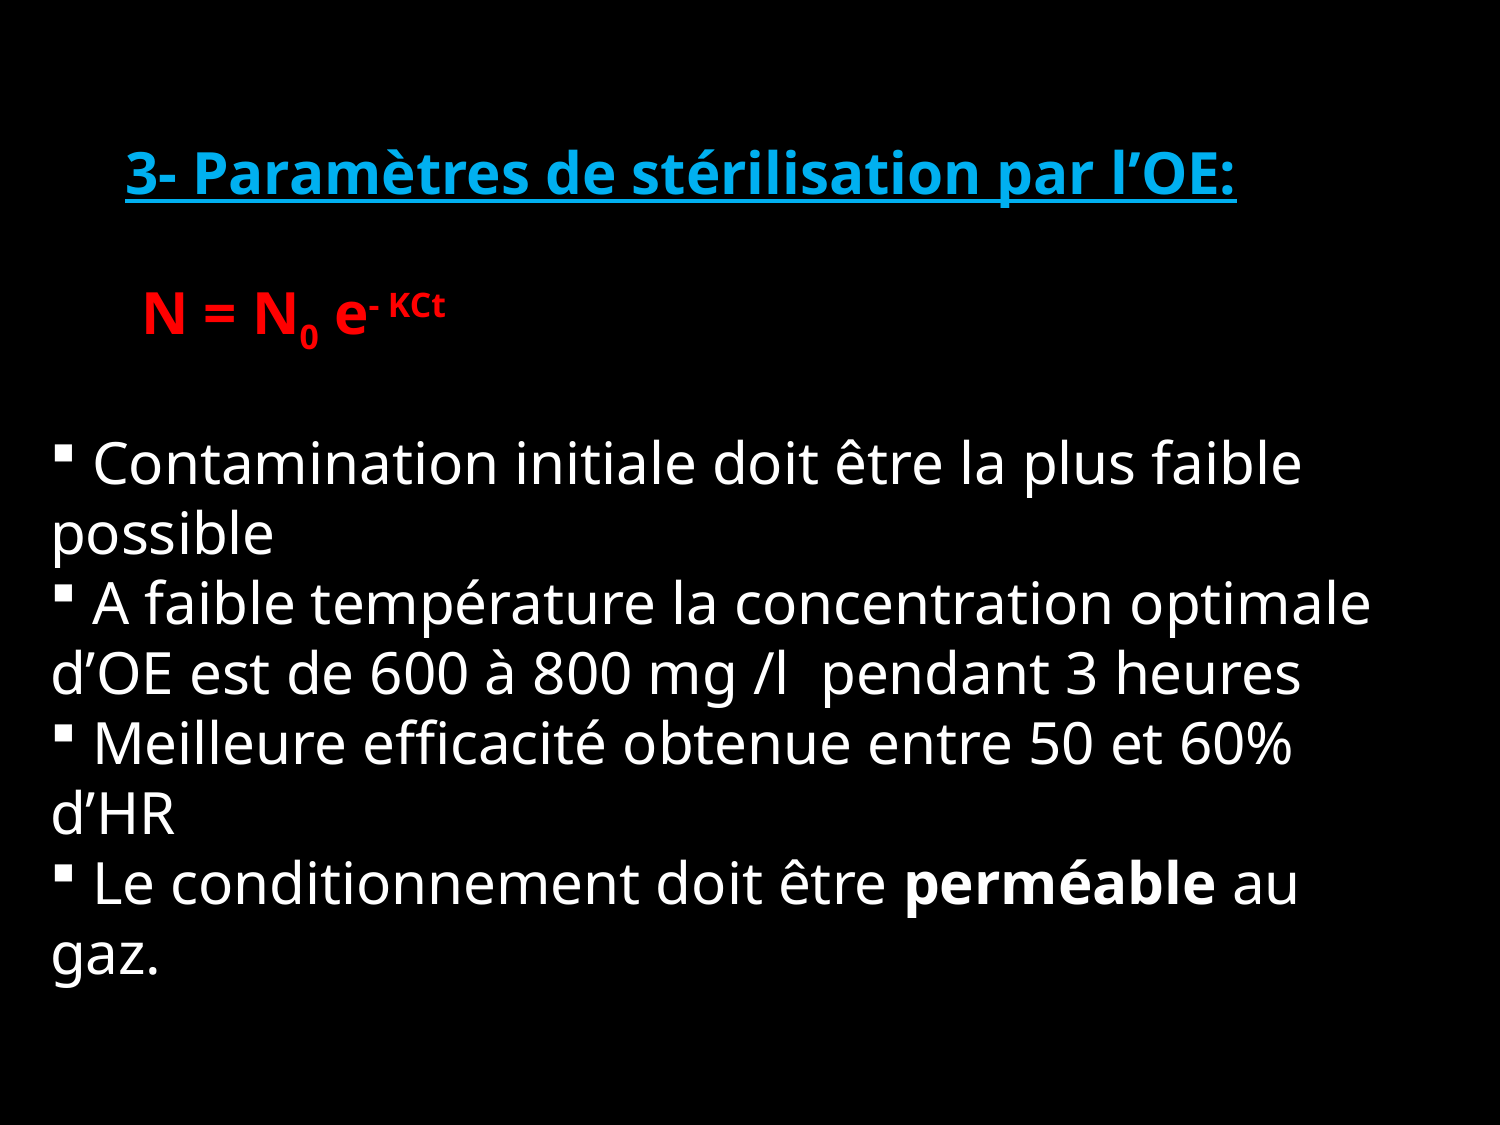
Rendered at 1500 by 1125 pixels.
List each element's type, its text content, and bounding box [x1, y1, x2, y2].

text_box 3- Paramètres de stérilisation par l’OE: N = N0 e- KCt Contamination initiale doit être la plus faible possible A faible température la concentration optimale d’OE est de 600 à 800 mg /l pendant 3 heures Meilleure efficacité obtenue entre 50 et 60% d’HR Le conditionnement doit être perméable au gaz. [35, 128, 1442, 1109]
